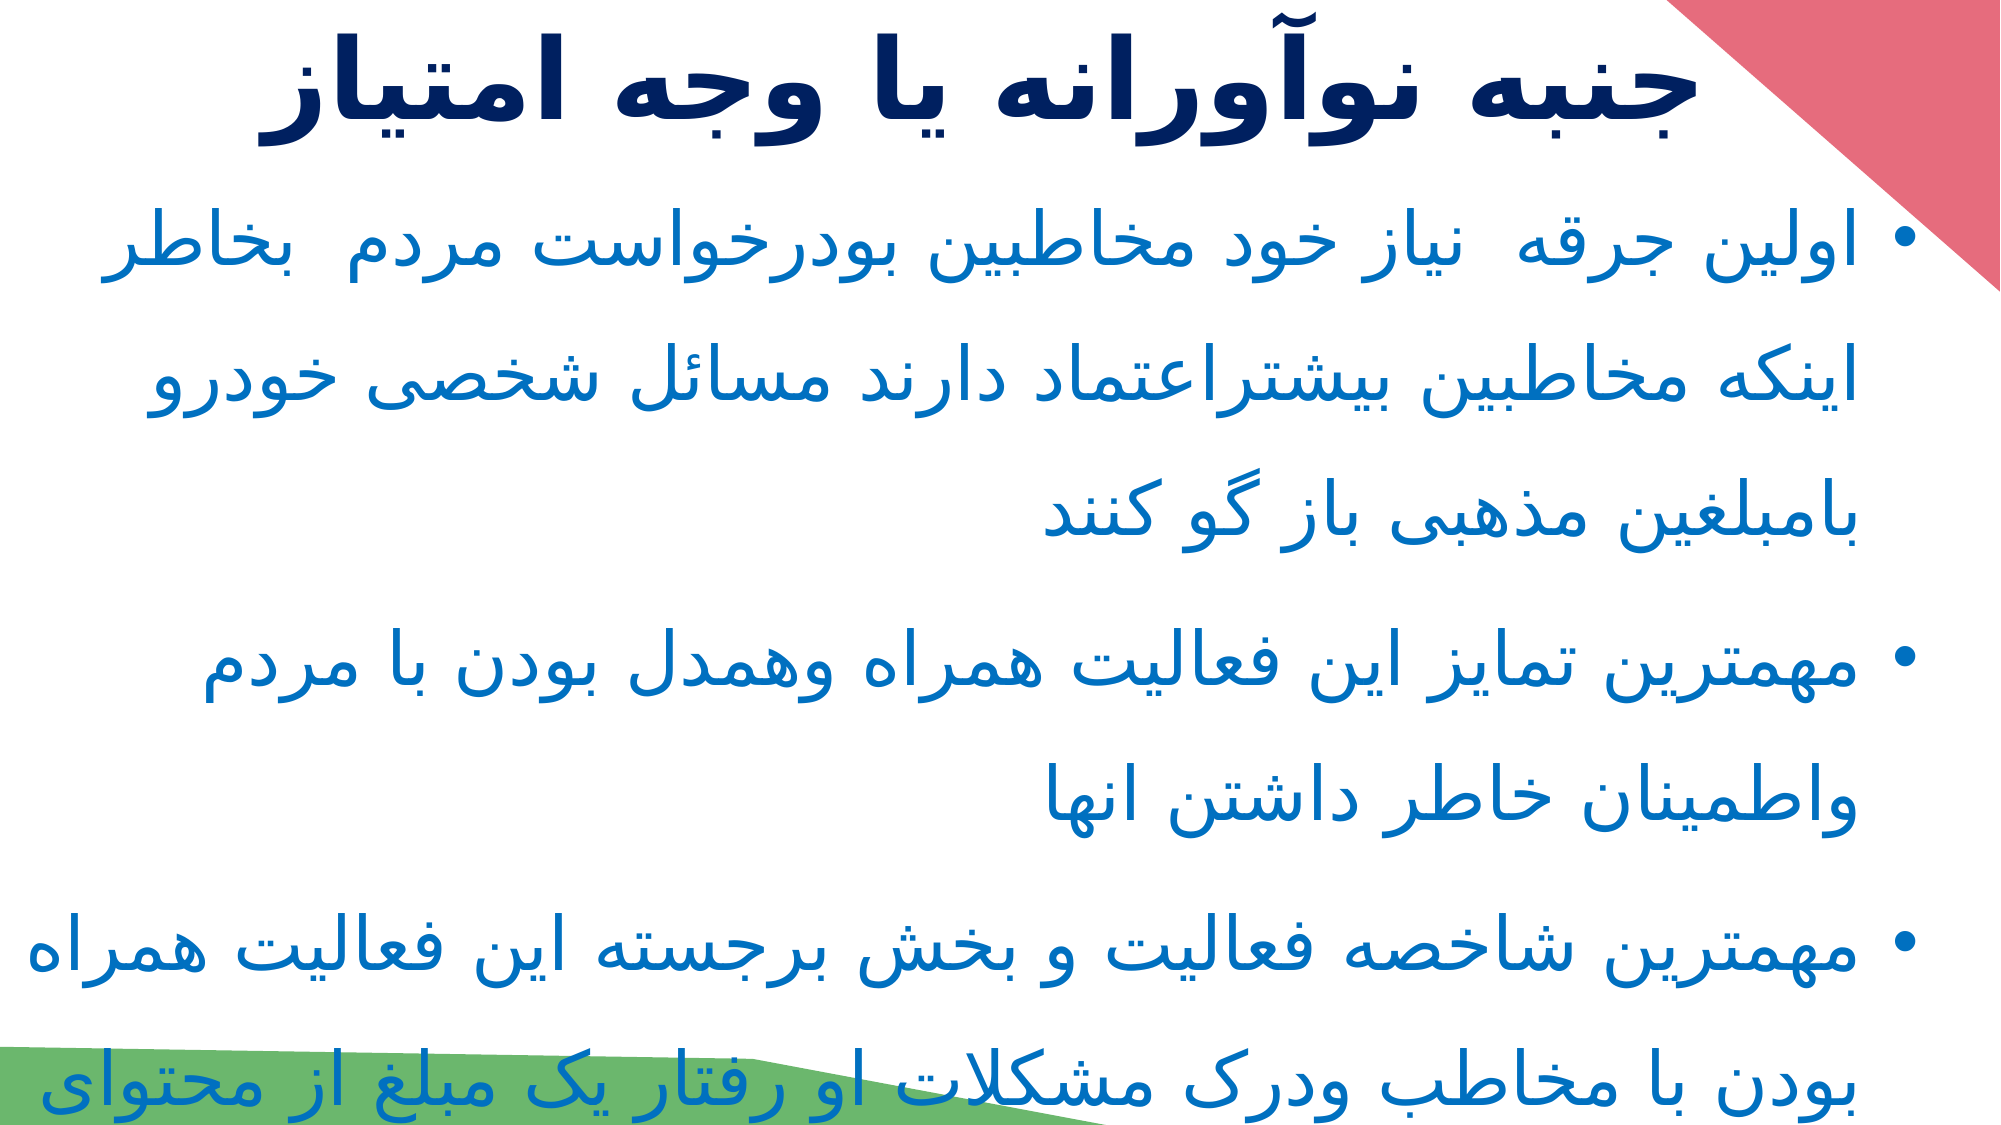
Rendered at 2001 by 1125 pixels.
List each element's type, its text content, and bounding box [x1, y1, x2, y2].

text_box اولین جرقه نیاز خود مخاطبین بودرخواست مردم بخاطر اینکه مخاطبین بیشتراعتماد دارند مسائل شخصی خودرو بامبلغین مذهبی باز گو کنند مهمترین تمایز این فعالیت همراه وهمدل بودن با مردم واطمینان خاطر داشتن انها مهمترین شاخصه فعالیت و بخش برجسته این فعالیت همراه بودن با مخاطب ودرک مشکلات او رفتار یک مبلغ از محتوای سخنرانی مهمترمی باشد رفتار ما علت اصلی انتخاب مخاطب می باشد انچه که باعث نزدیک شدن مخاطب می‌شود [0, 137, 1935, 1114]
text_box [1723, 0, 2000, 296]
text_box جنبه نوآورانه یا وجه امتیاز [249, 0, 1723, 150]
text_box [0, 1114, 1119, 1125]
